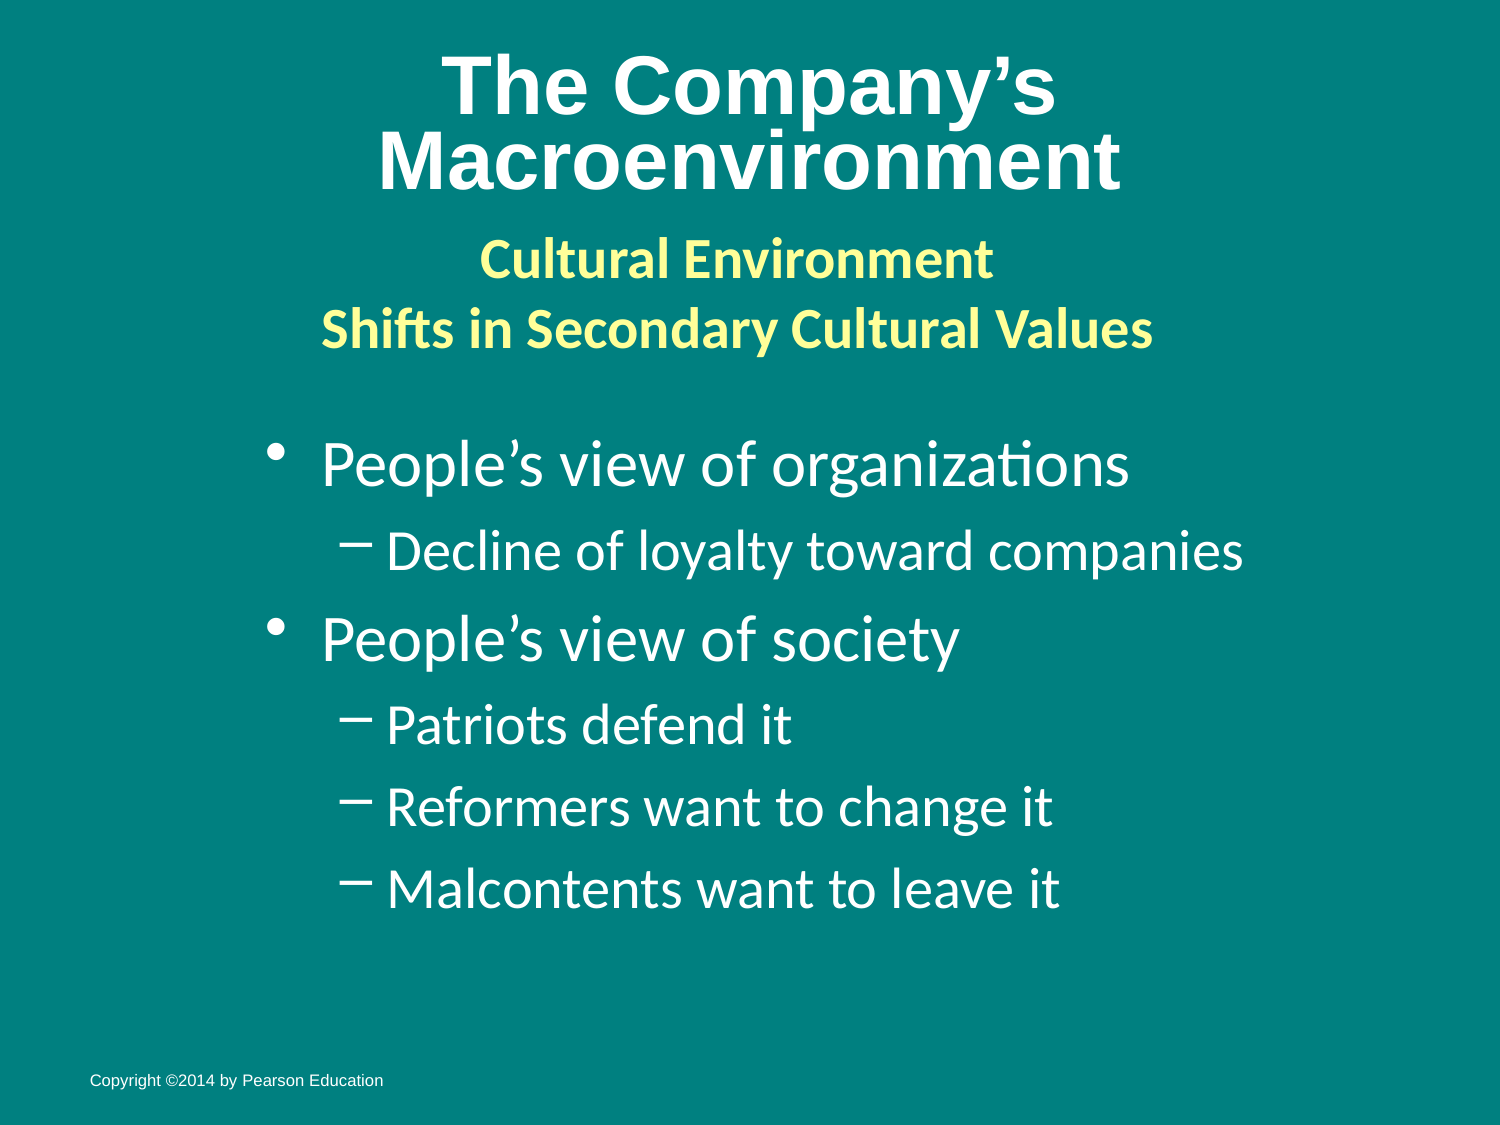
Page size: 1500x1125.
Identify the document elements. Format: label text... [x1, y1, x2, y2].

list People’s view of organizations Decline of loyalty toward companies People’s view of society Patriots defend it Reformers want to change it Malcontents want to leave it [249, 412, 1276, 988]
text_box Copyright ©2014 by Pearson Education [74, 1062, 825, 1098]
title The Company’s Macroenvironment [112, 37, 1388, 226]
list Cultural Environment Shifts in Secondary Cultural Values [149, 212, 1326, 276]
